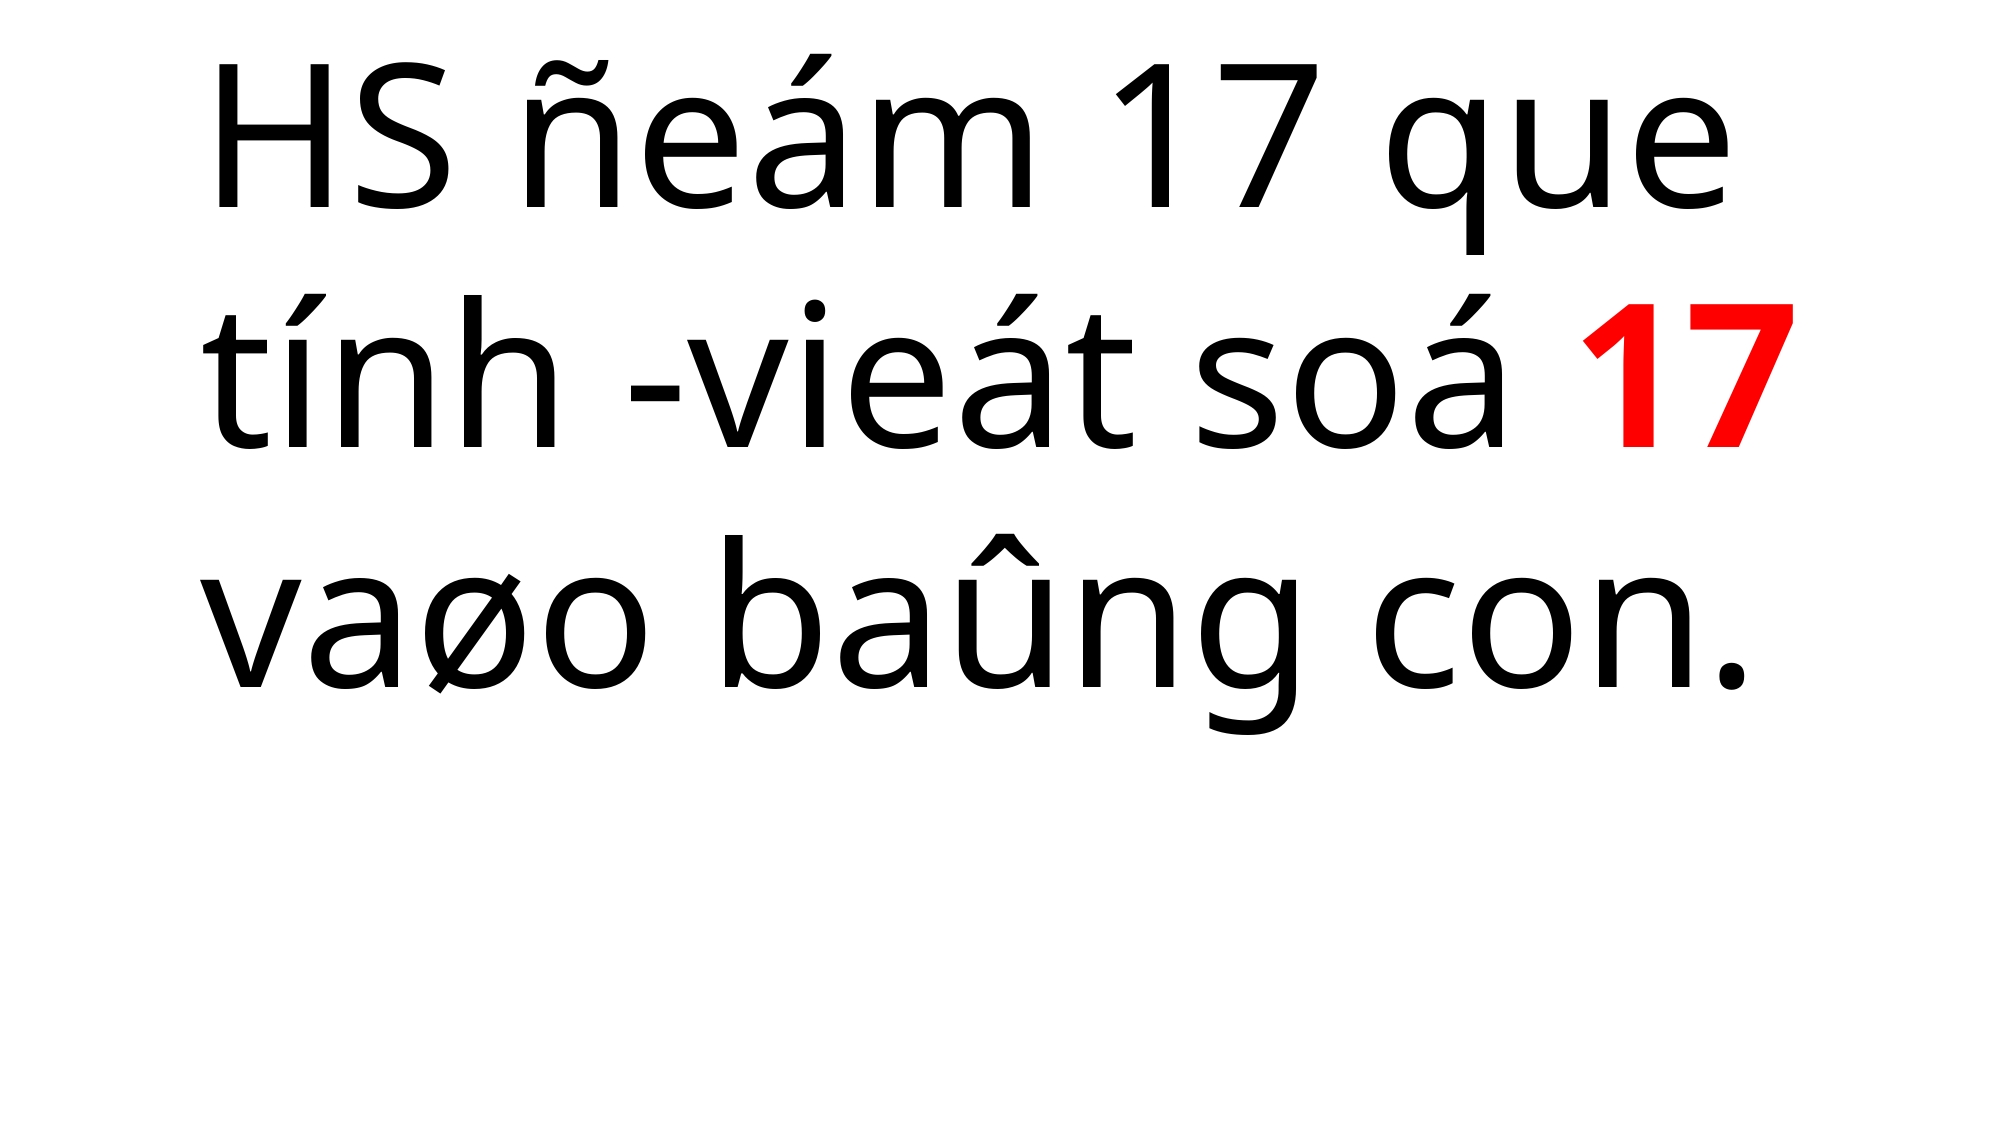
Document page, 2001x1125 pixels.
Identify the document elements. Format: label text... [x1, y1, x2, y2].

text_box HS ñeám 17 que tính -vieát soá 17 vaøo baûng con. [185, 0, 1907, 735]
